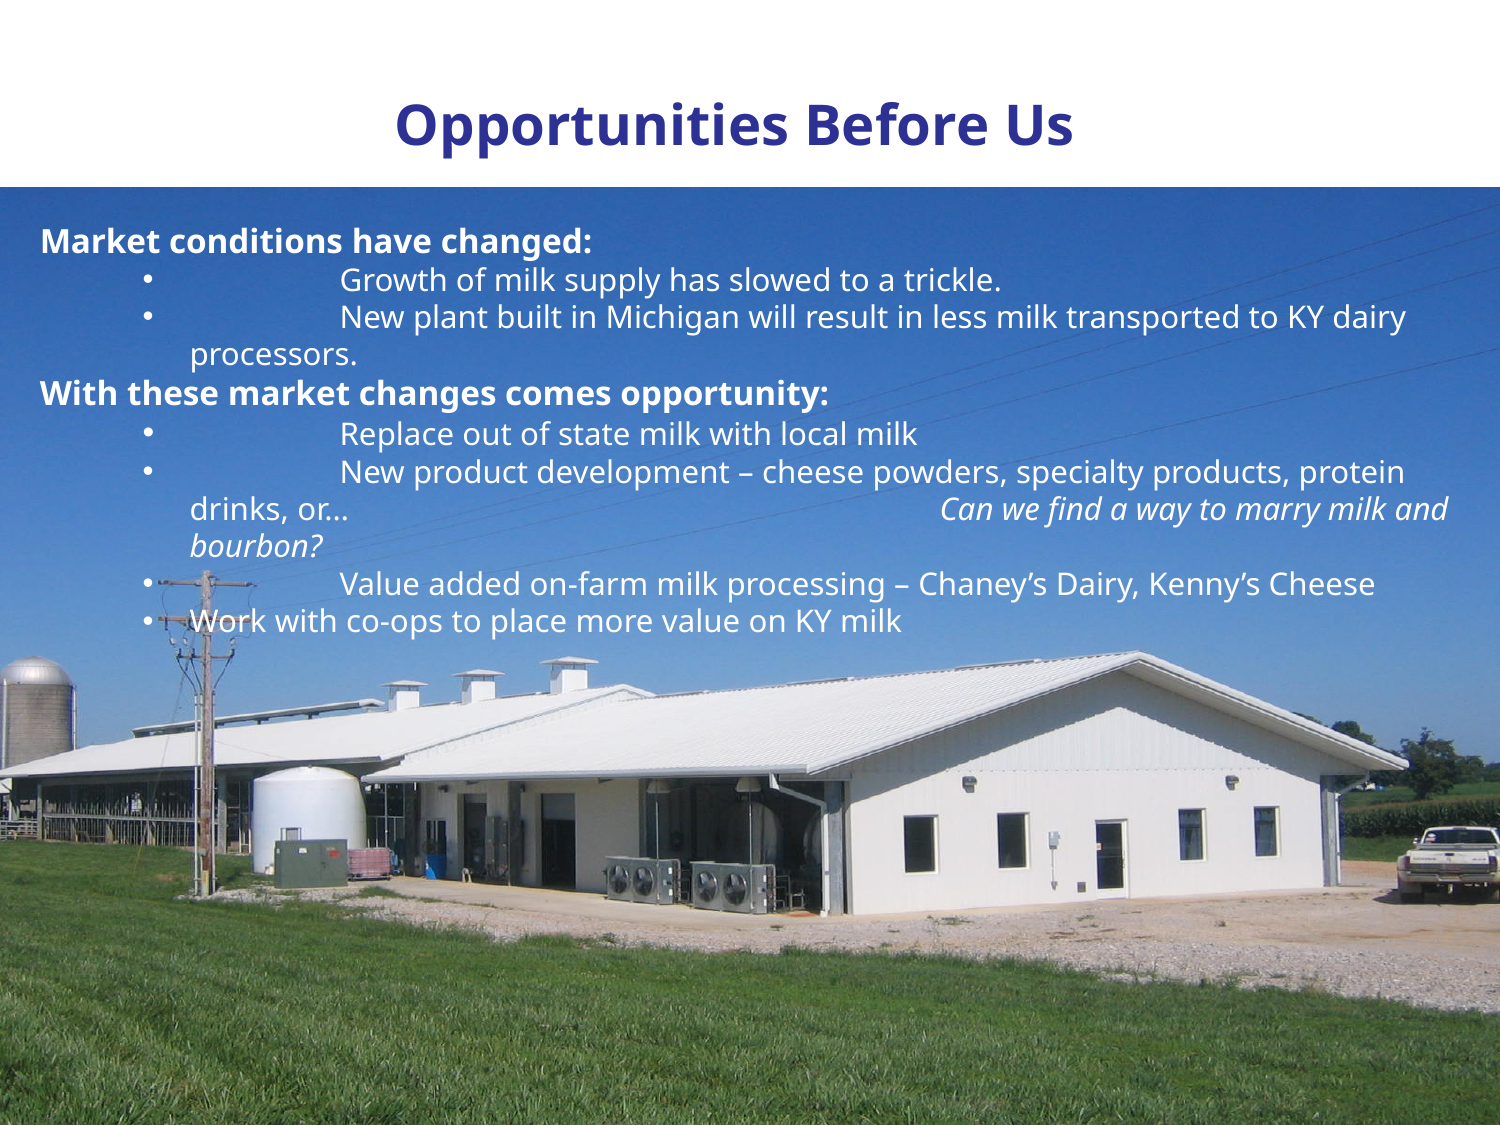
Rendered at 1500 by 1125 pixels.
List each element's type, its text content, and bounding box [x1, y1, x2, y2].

text_box Opportunities Before Us [172, 49, 1298, 138]
picture [0, 187, 1500, 1125]
